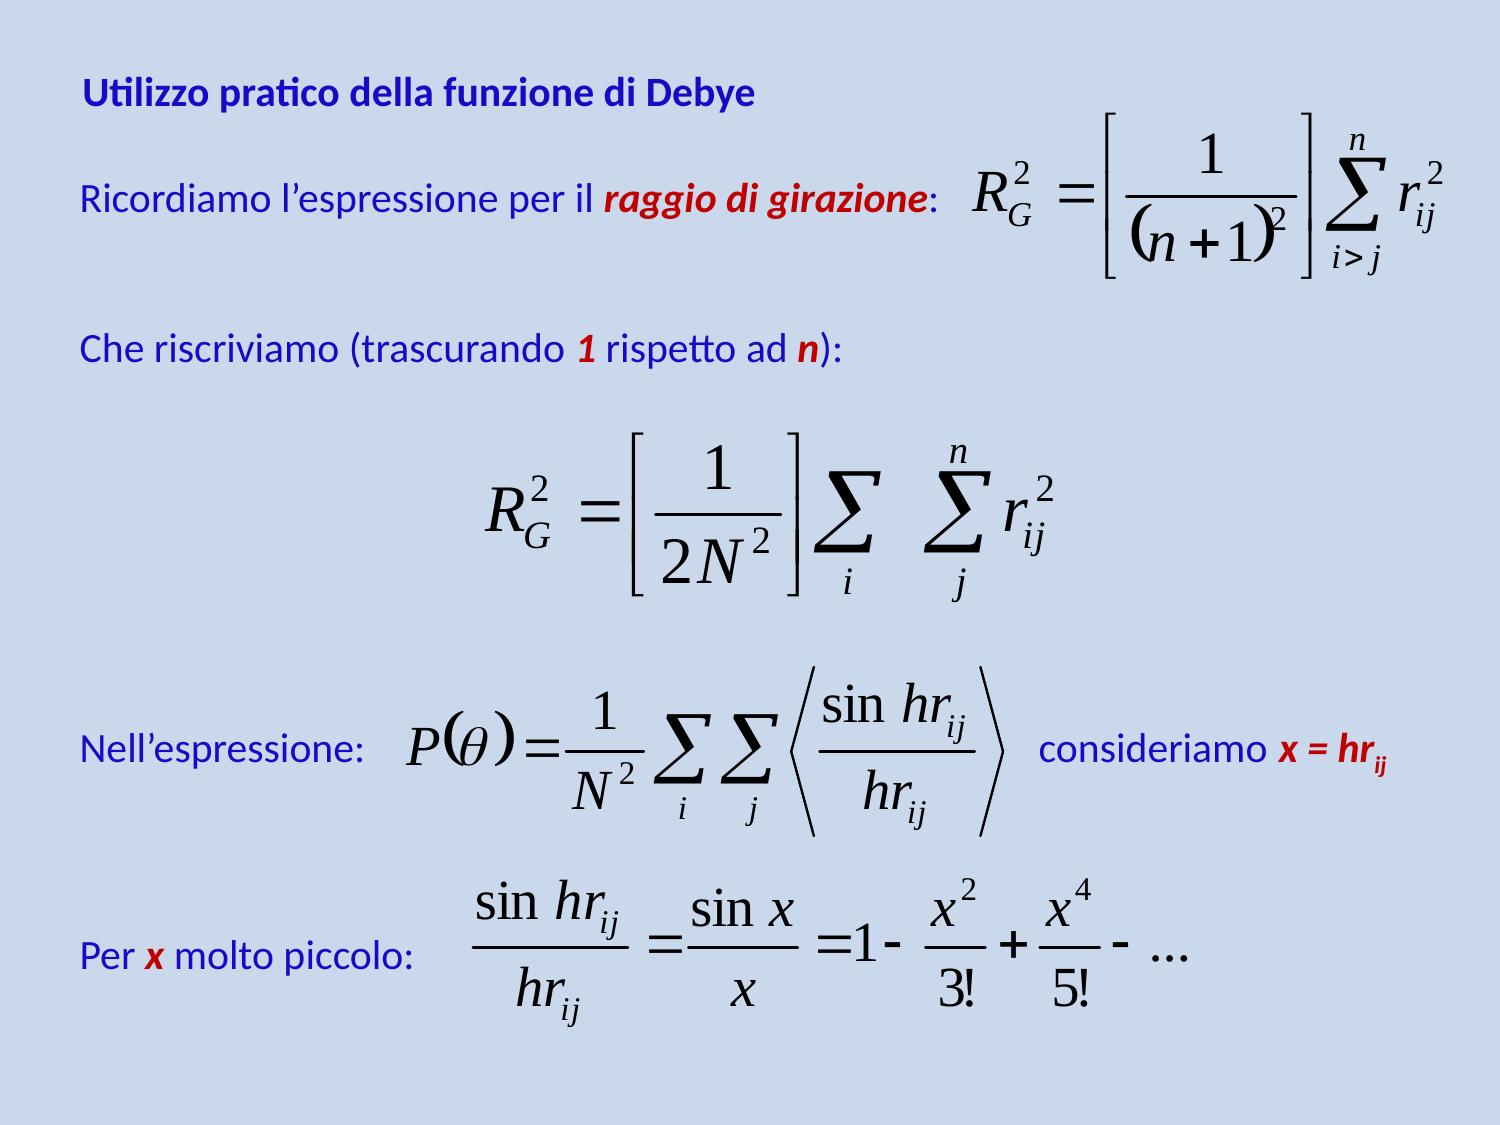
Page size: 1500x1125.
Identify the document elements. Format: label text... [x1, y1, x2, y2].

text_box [462, 862, 1196, 1038]
text_box Ricordiamo l’espressione per il raggio di girazione: Che riscriviamo (trascurando 1 rispetto ad n): Nell’espressione: consideriamo x = hrij Per x molto piccolo: [64, 163, 1412, 986]
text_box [472, 420, 1076, 615]
text_box Utilizzo pratico della funzione di Debye [67, 57, 772, 122]
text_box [961, 101, 1460, 292]
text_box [395, 656, 1016, 847]
